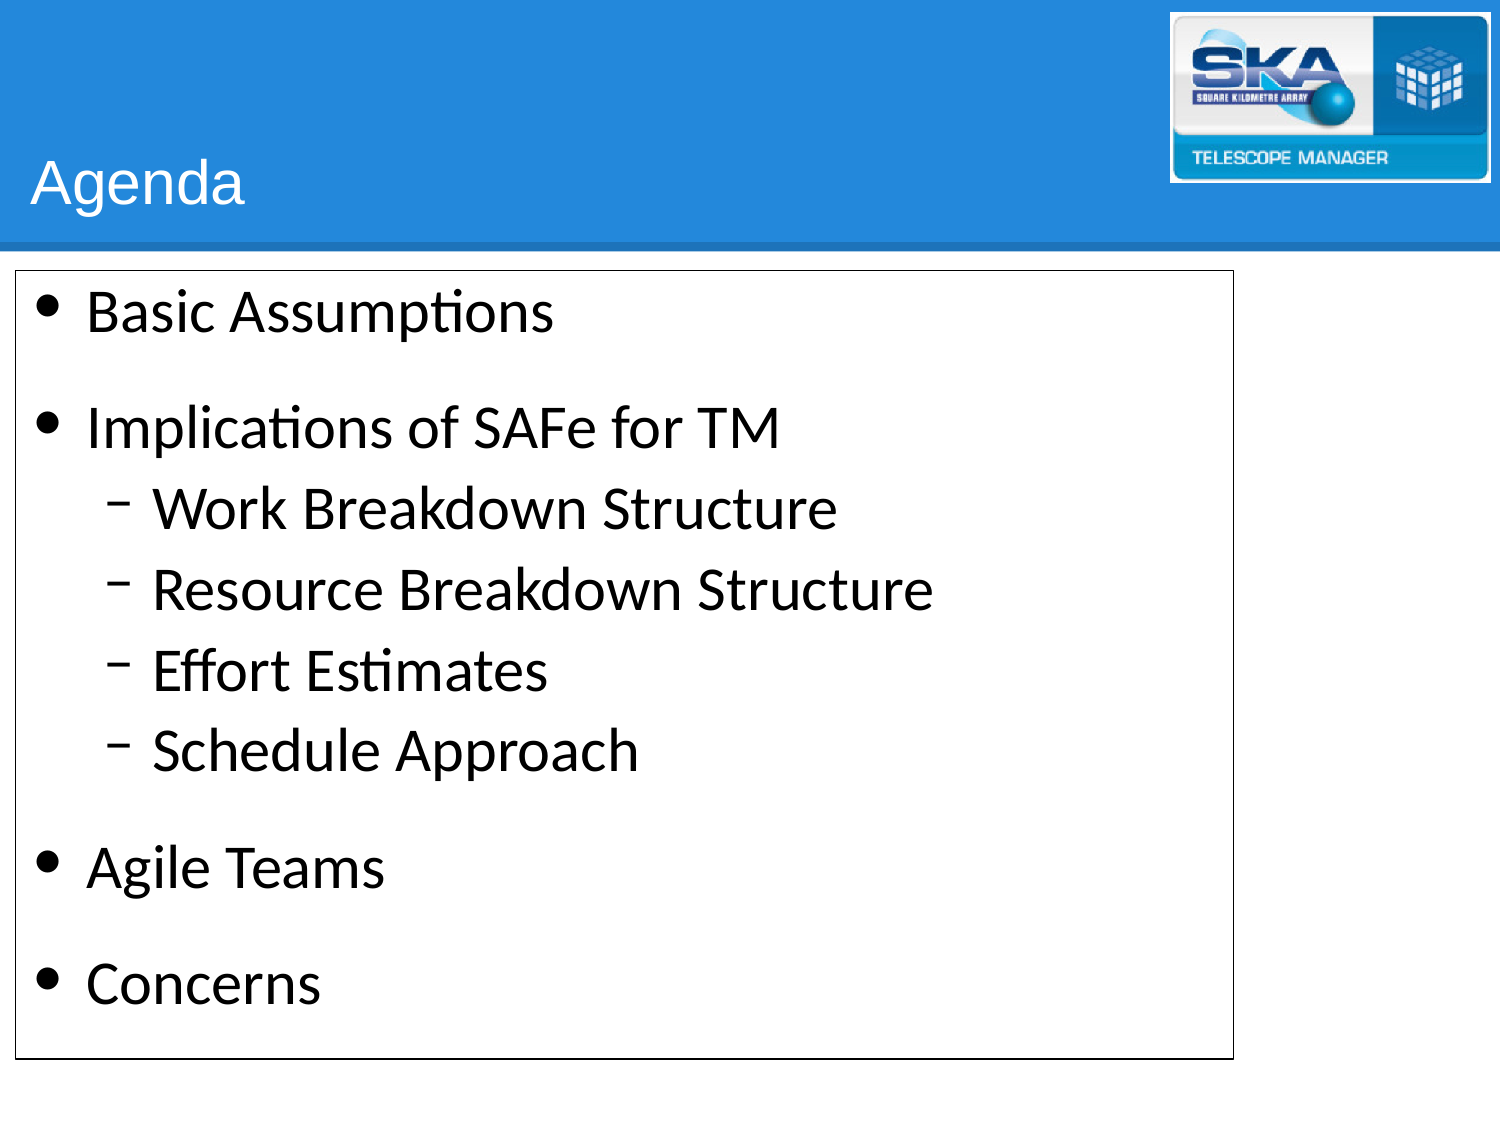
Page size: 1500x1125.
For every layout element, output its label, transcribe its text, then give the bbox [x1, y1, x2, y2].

picture [1170, 12, 1491, 183]
text_box Basic Assumptions Implications of SAFe for TM Work Breakdown Structure Resource Breakdown Structure Effort Estimates Schedule Approach Agile Teams Concerns [15, 270, 1234, 1060]
title Agenda [15, 45, 1388, 233]
